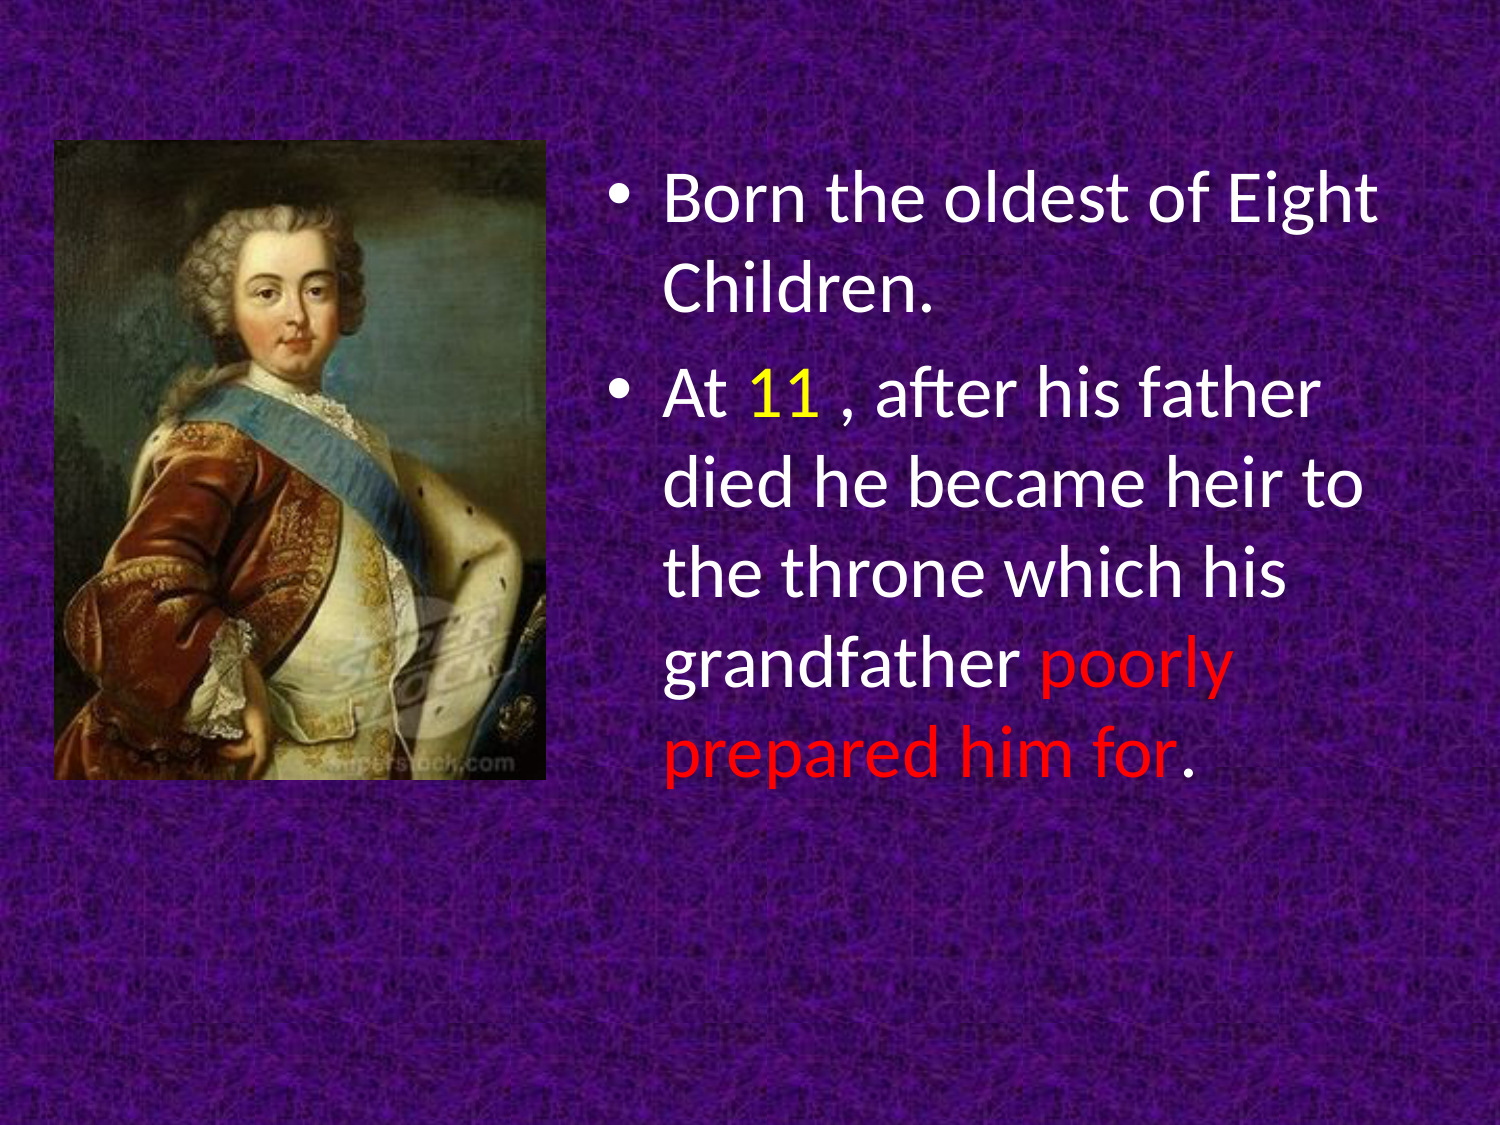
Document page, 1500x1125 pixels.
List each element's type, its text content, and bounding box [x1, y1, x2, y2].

picture [0, 0, 1500, 1125]
list Born the oldest of Eight Children. At 11 , after his father died he became heir to the throne which his grandfather poorly prepared him for. [591, 140, 1430, 1101]
